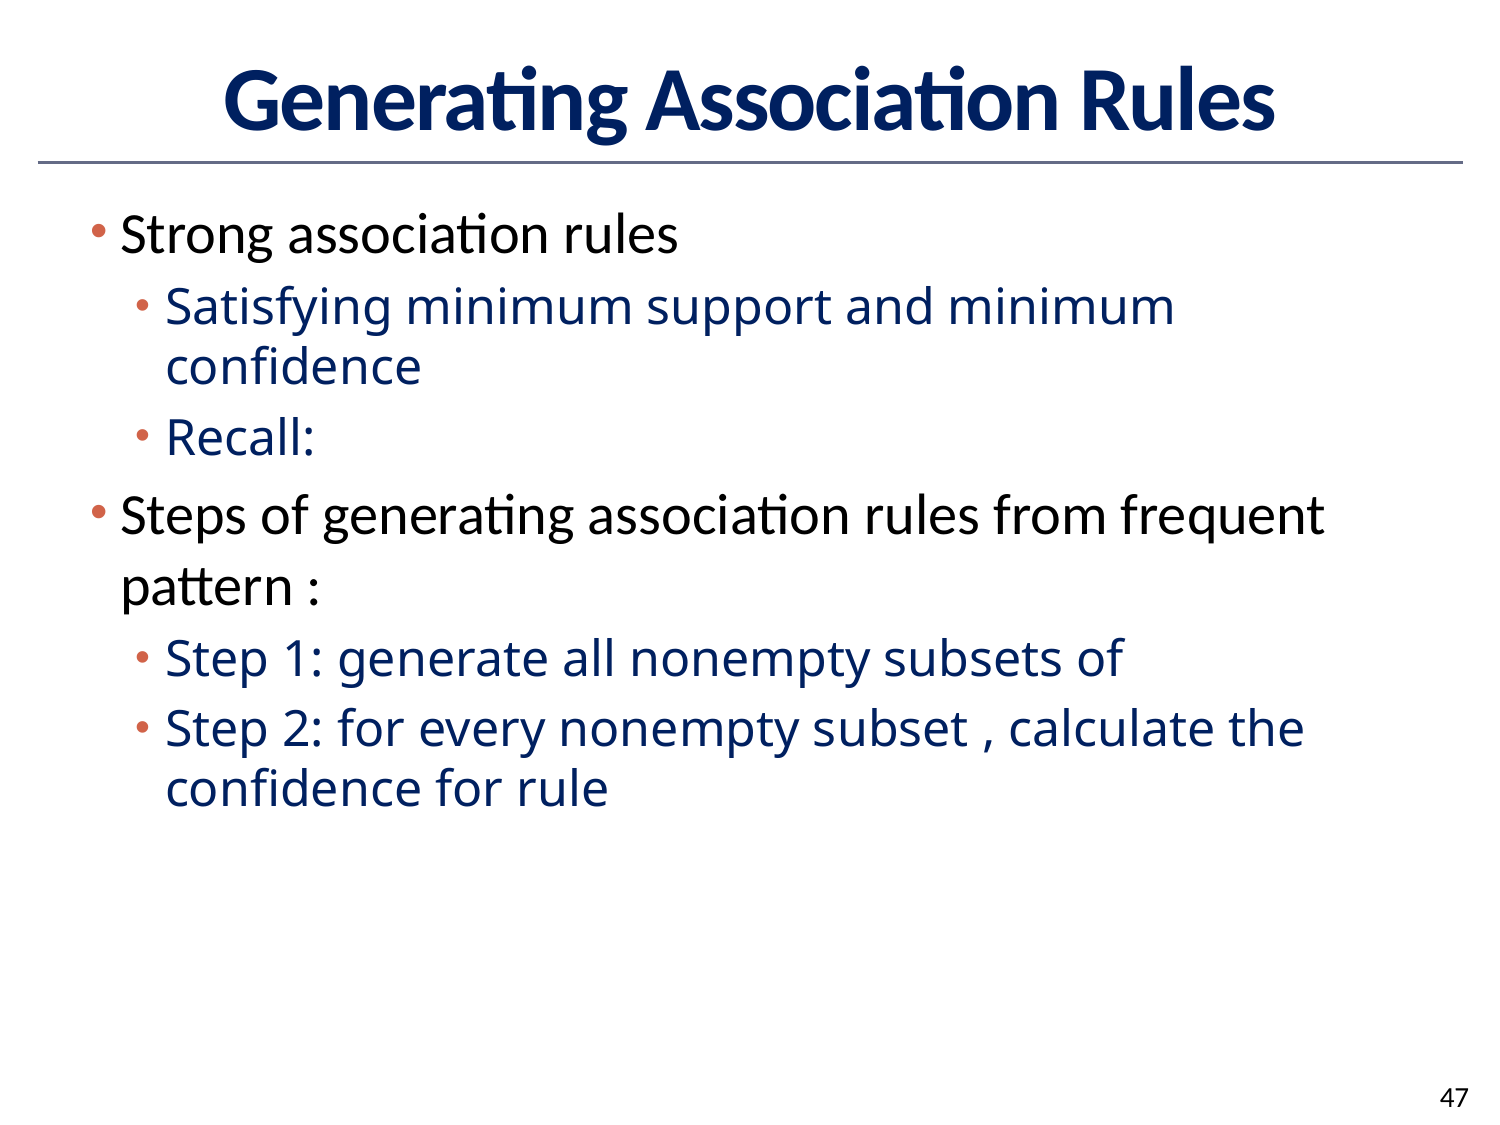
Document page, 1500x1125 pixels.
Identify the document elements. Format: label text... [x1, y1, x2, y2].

title Generating Association Rules [75, 24, 1425, 163]
slide_number 47 [1425, 1071, 1500, 1125]
